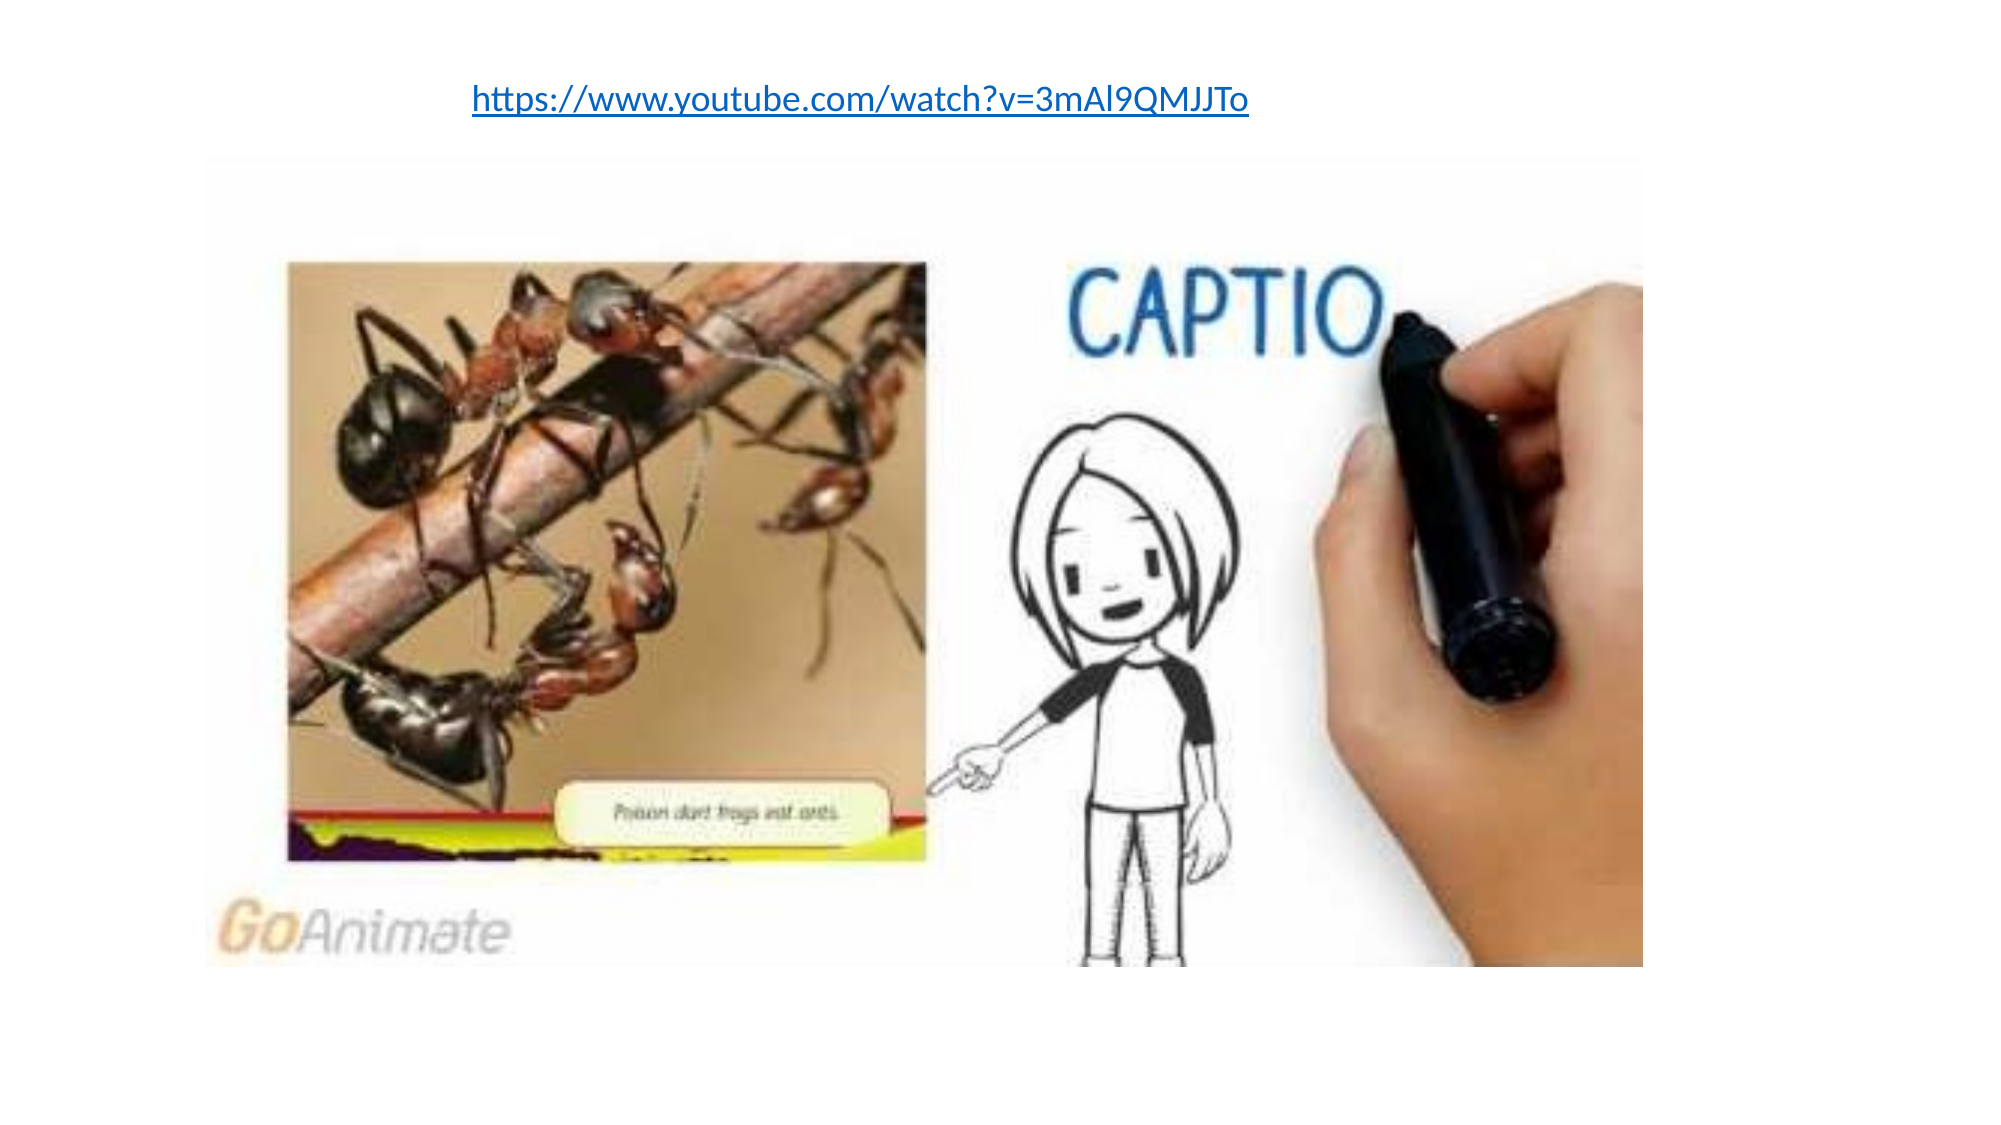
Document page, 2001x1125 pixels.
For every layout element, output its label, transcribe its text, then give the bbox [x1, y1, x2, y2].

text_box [204, 157, 1644, 968]
text_box https://www.youtube.com/watch?v=3mAl9QMJJTo [456, 66, 1643, 127]
